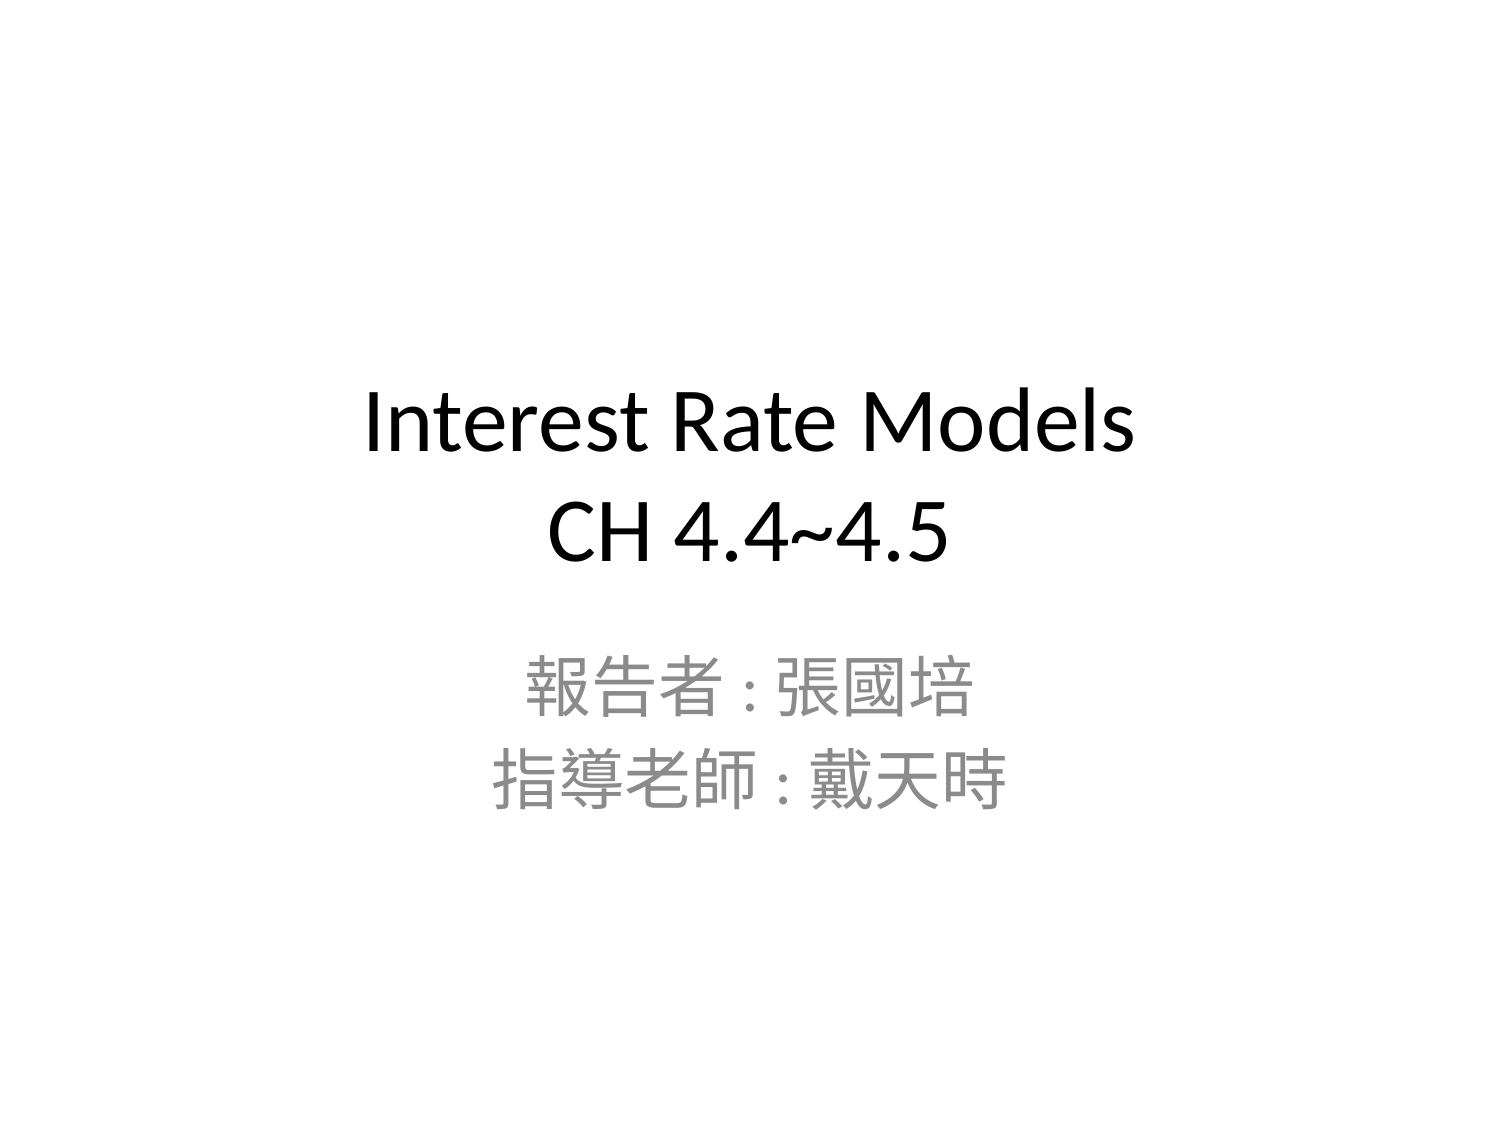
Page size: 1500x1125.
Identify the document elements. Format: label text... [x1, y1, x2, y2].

title Interest Rate Models CH 4.4~4.5 [112, 349, 1388, 591]
subtitle 報告者:張國培 指導老師:戴天時 [225, 637, 1275, 925]
